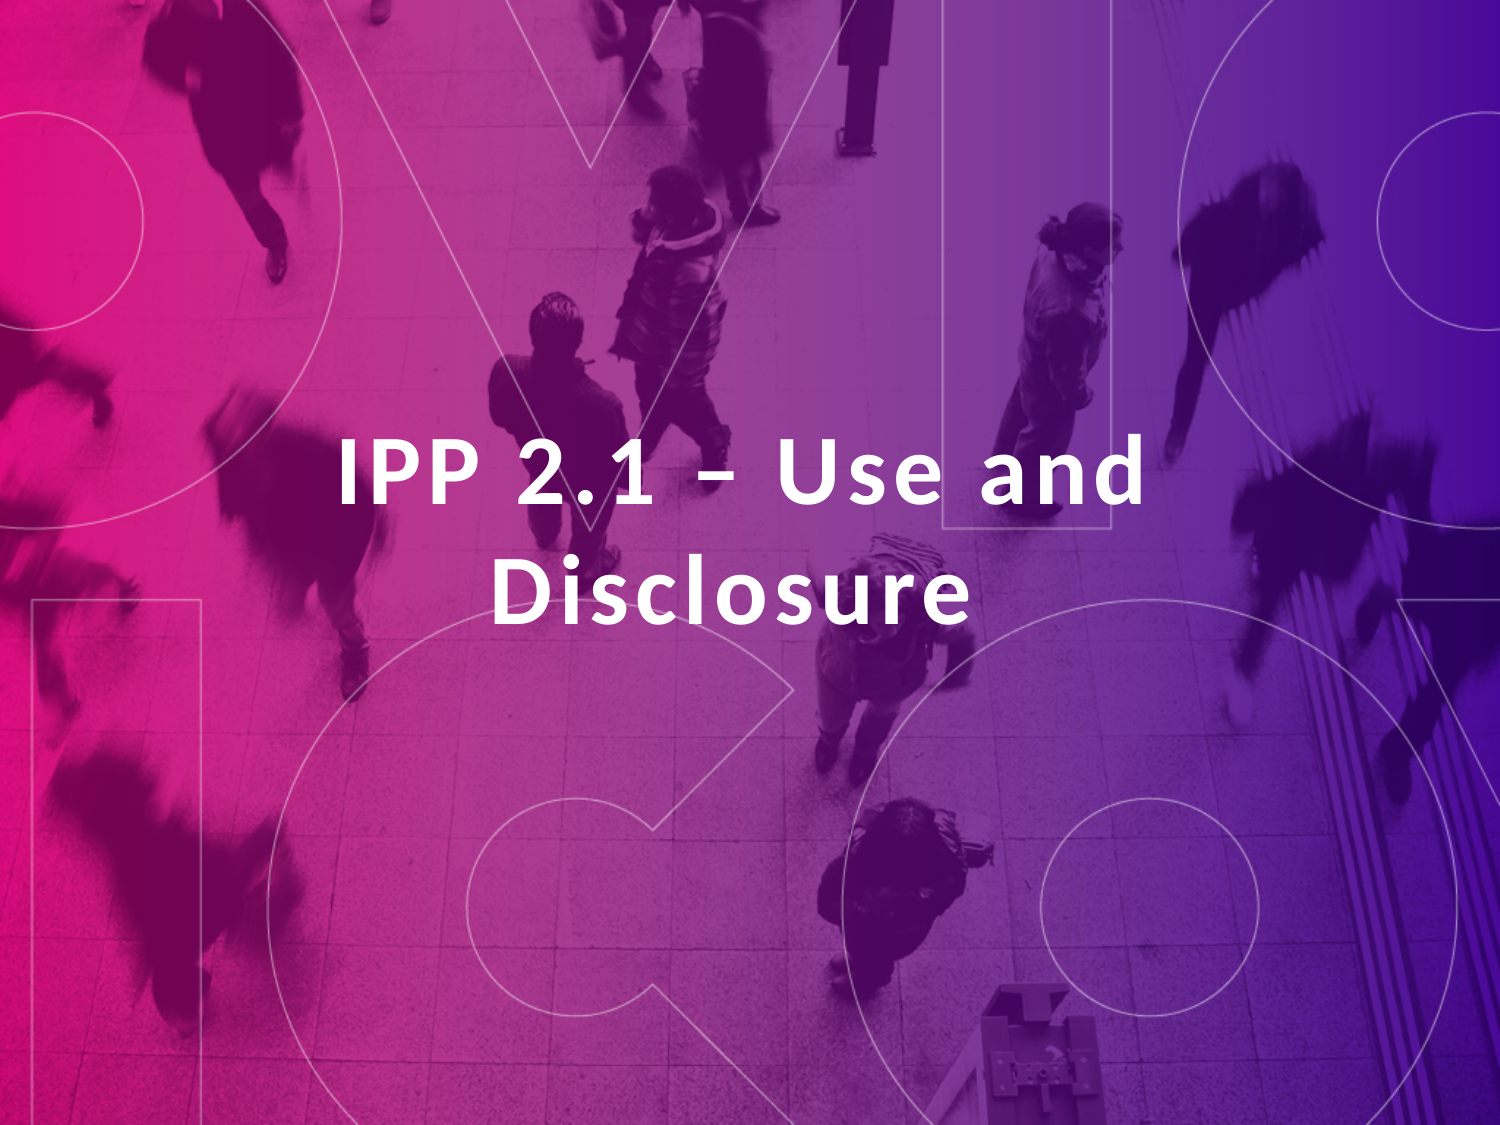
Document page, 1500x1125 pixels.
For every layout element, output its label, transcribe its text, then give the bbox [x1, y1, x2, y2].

picture [0, 0, 1500, 1125]
text_box IPP 2.1 – Use and Disclosure [176, 397, 1315, 652]
